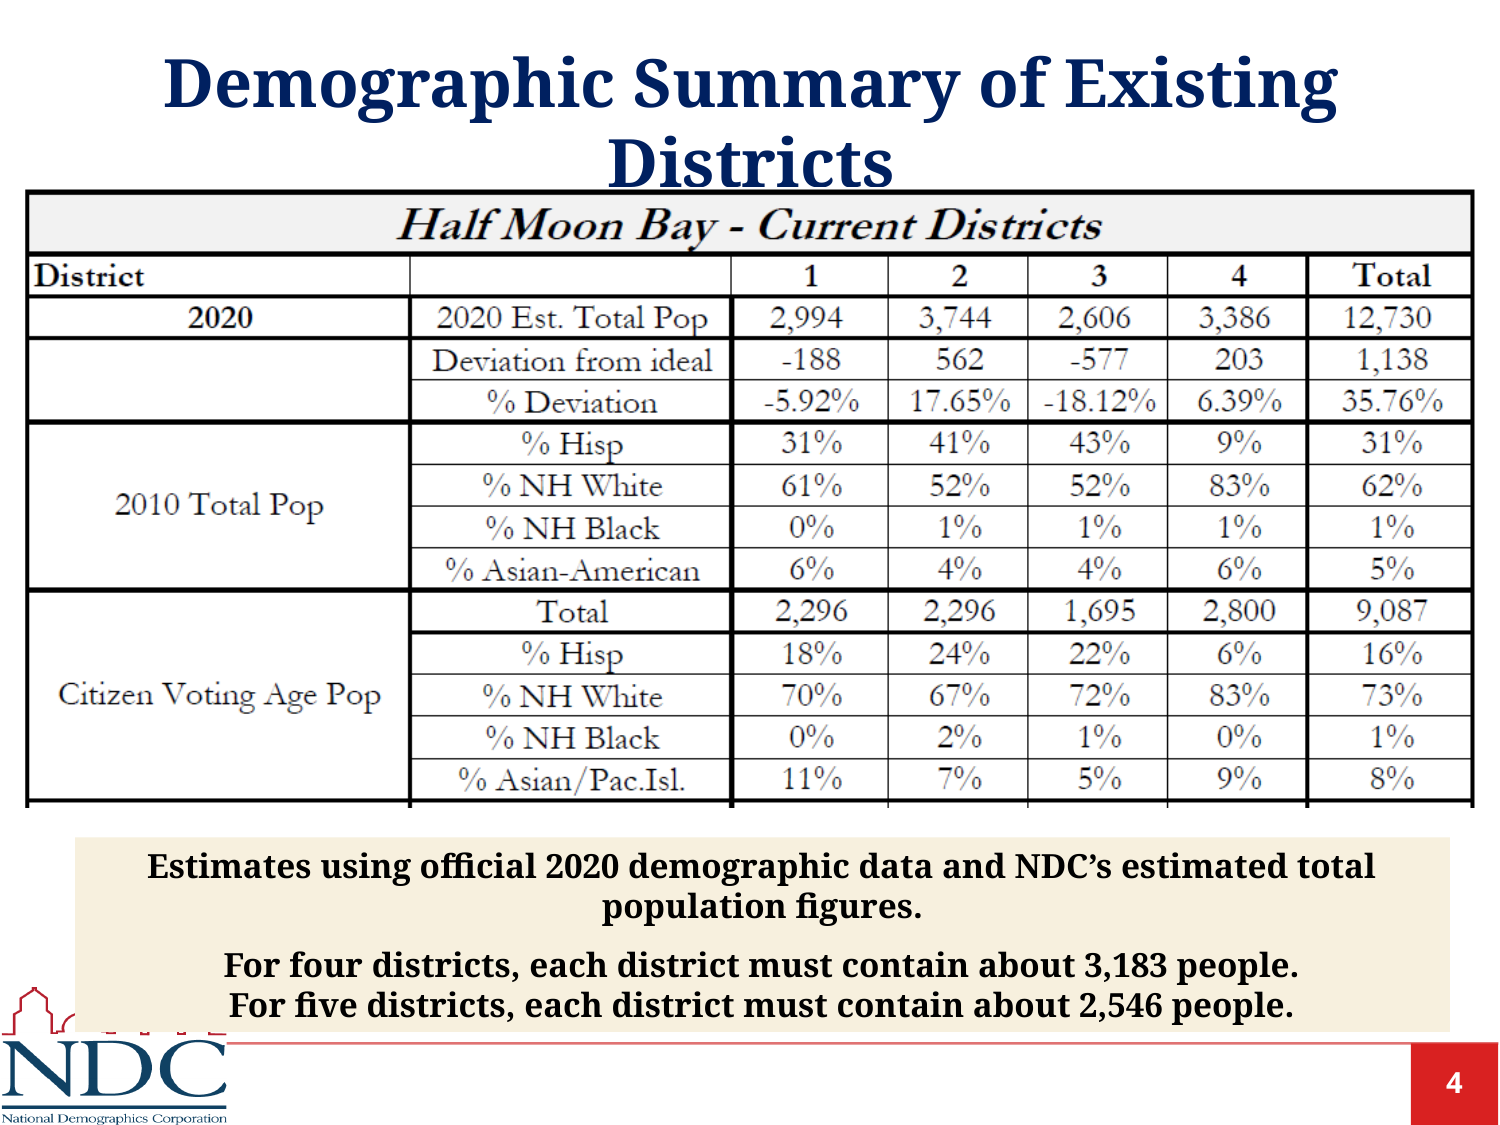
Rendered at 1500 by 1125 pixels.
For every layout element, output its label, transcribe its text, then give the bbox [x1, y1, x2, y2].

picture [23, 187, 1477, 809]
title Demographic Summary of Existing Districts [1, 0, 1500, 242]
text_box Estimates using official 2020 demographic data and NDC’s estimated total population figures. For four districts, each district must contain about 3,183 people. For five districts, each district must contain about 2,546 people. [75, 837, 1450, 1032]
